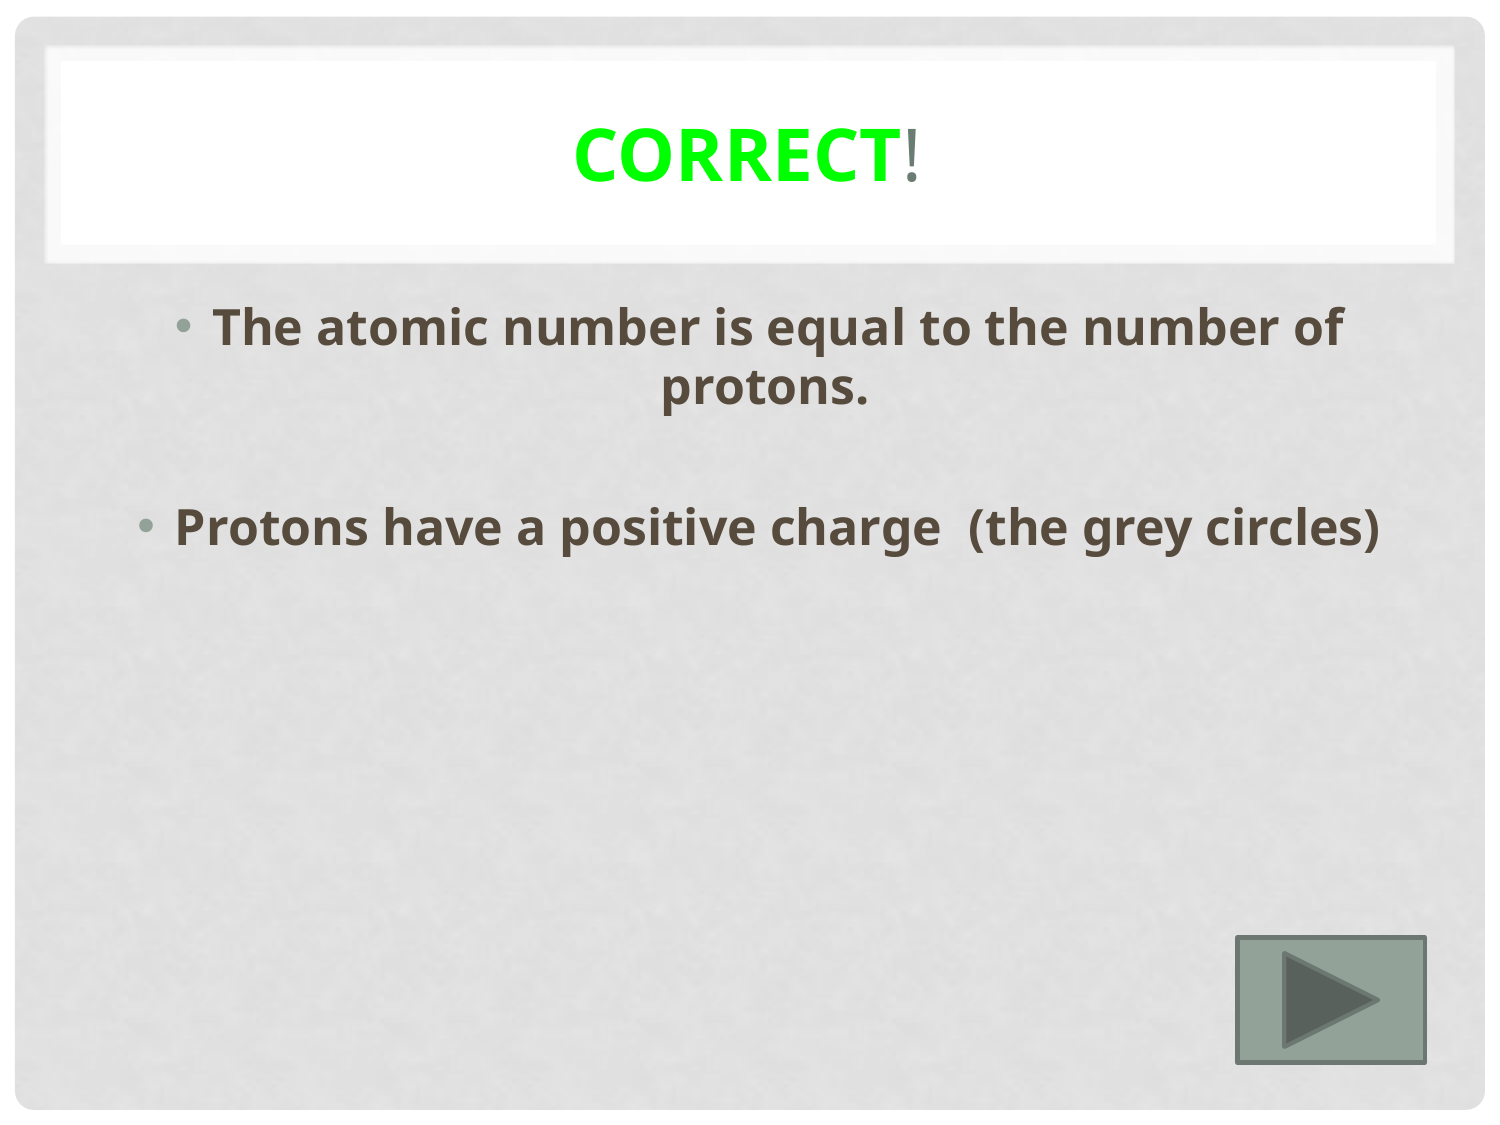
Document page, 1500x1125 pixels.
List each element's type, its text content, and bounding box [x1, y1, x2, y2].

title Correct! [69, 66, 1425, 238]
text_box [1235, 935, 1427, 1065]
list The atomic number is equal to the number of protons. Protons have a positive charge (the grey circles) [75, 287, 1425, 1005]
